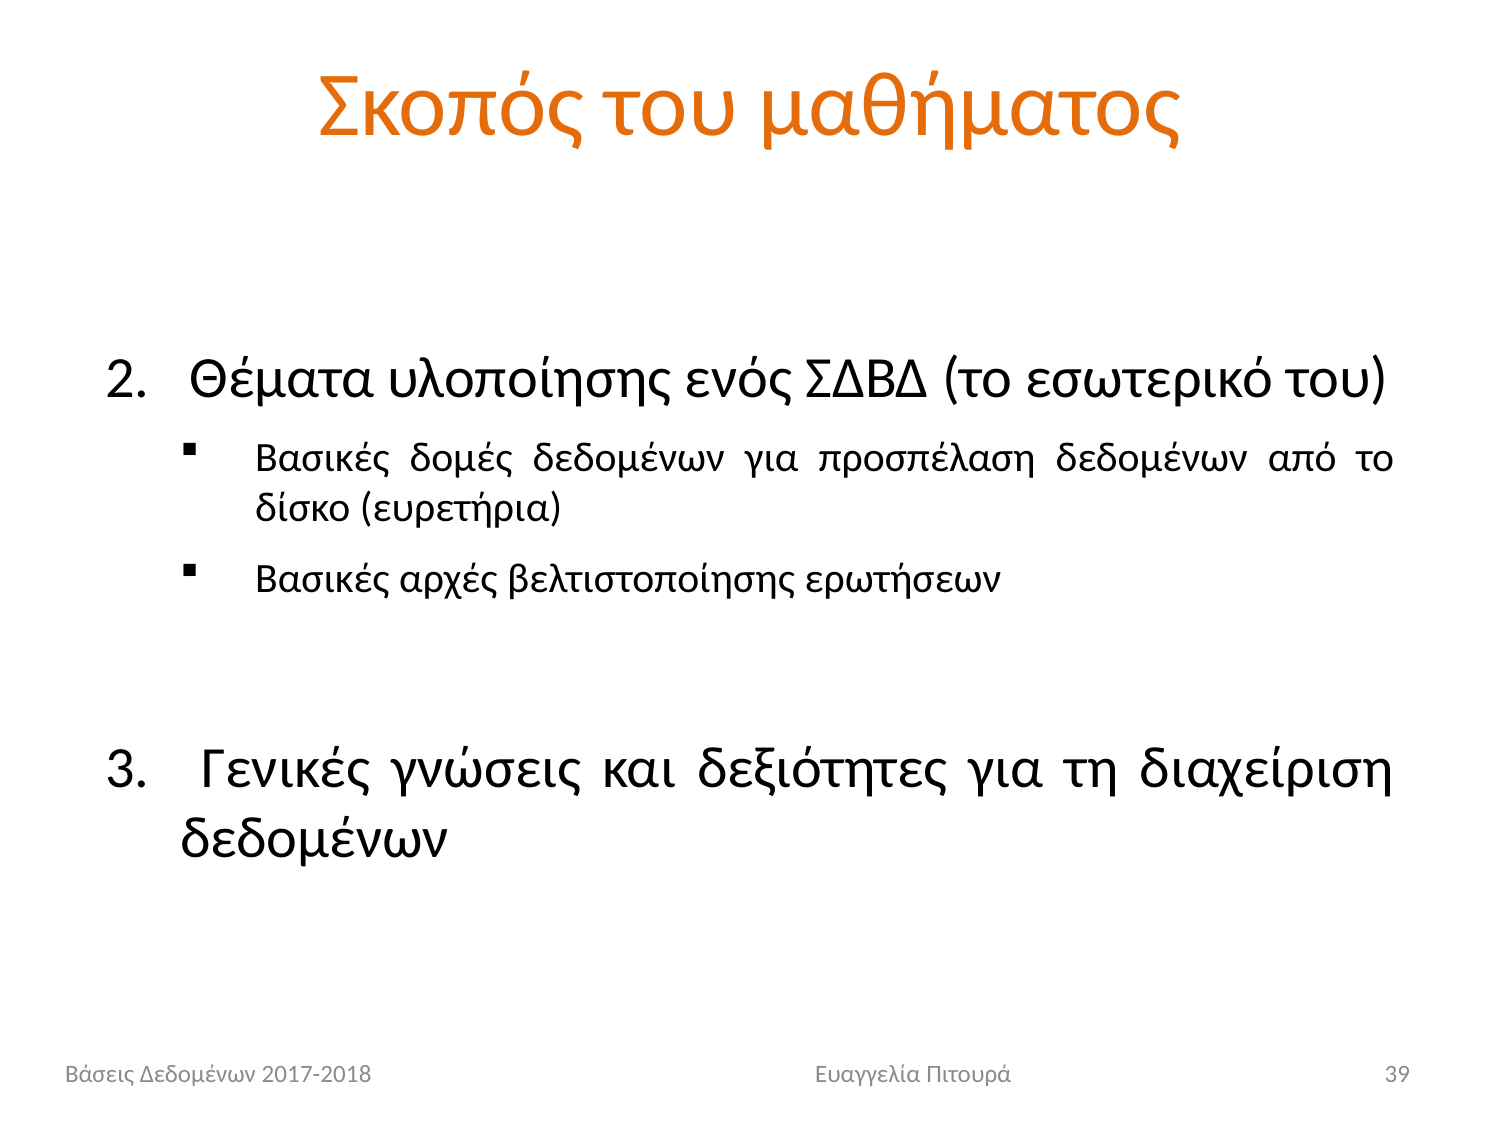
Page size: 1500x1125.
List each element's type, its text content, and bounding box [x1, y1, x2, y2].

title Σκοπός του μαθήματος [75, 5, 1425, 193]
footer Βάσεις Δεδομένων 2017-2018 Ευαγγελία Πιτουρά [50, 1042, 1230, 1103]
text_box Θέματα υλοποίησης ενός ΣΔΒΔ (το εσωτερικό του) Βασικές δομές δεδομένων για προσπέλαση δεδομένων από το δίσκο (ευρετήρια) Βασικές αρχές βελτιστοποίησης ερωτήσεων Γενικές γνώσεις και δεξιότητες για τη διαχείριση δεδομένων [90, 232, 1410, 877]
slide_number 39 [1230, 1042, 1425, 1103]
